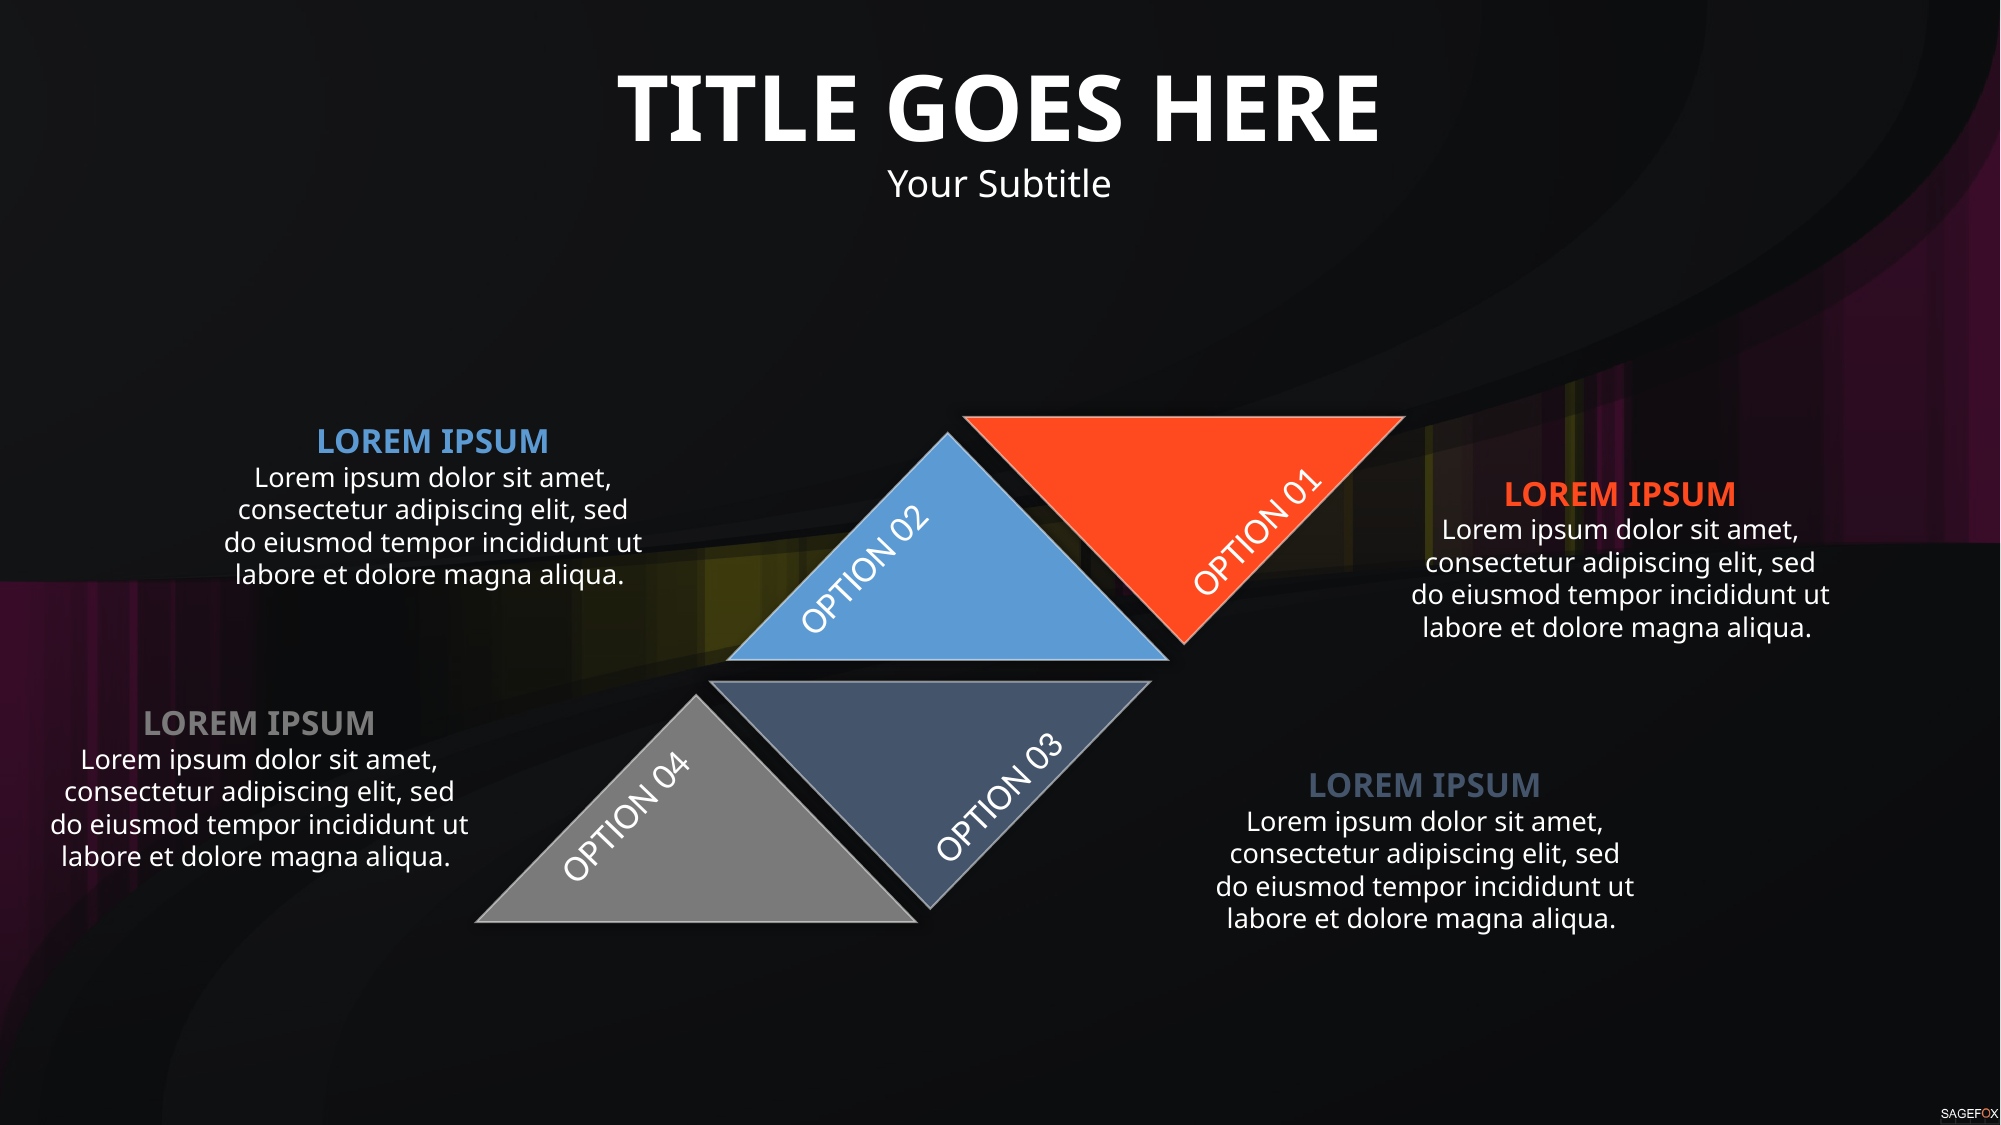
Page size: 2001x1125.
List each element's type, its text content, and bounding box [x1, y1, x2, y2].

text_box LOREM IPSUM Lorem ipsum dolor sit amet, consectetur adipiscing elit, sed do eiusmod tempor incididunt ut labore et dolore magna aliqua. [1199, 756, 1650, 942]
text_box LOREM IPSUM Lorem ipsum dolor sit amet, consectetur adipiscing elit, sed do eiusmod tempor incididunt ut labore et dolore magna aliqua. [34, 694, 476, 880]
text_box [727, 432, 1168, 668]
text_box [476, 694, 917, 923]
text_box LOREM IPSUM Lorem ipsum dolor sit amet, consectetur adipiscing elit, sed do eiusmod tempor incididunt ut labore et dolore magna aliqua. [208, 412, 658, 598]
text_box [710, 681, 1151, 909]
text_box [964, 416, 1405, 645]
picture [1940, 0, 2001, 1125]
text_box LOREM IPSUM Lorem ipsum dolor sit amet, consectetur adipiscing elit, sed do eiusmod tempor incididunt ut labore et dolore magna aliqua. [1395, 465, 1846, 650]
text_box TITLE GOES HERE Your Subtitle [548, 42, 1452, 212]
